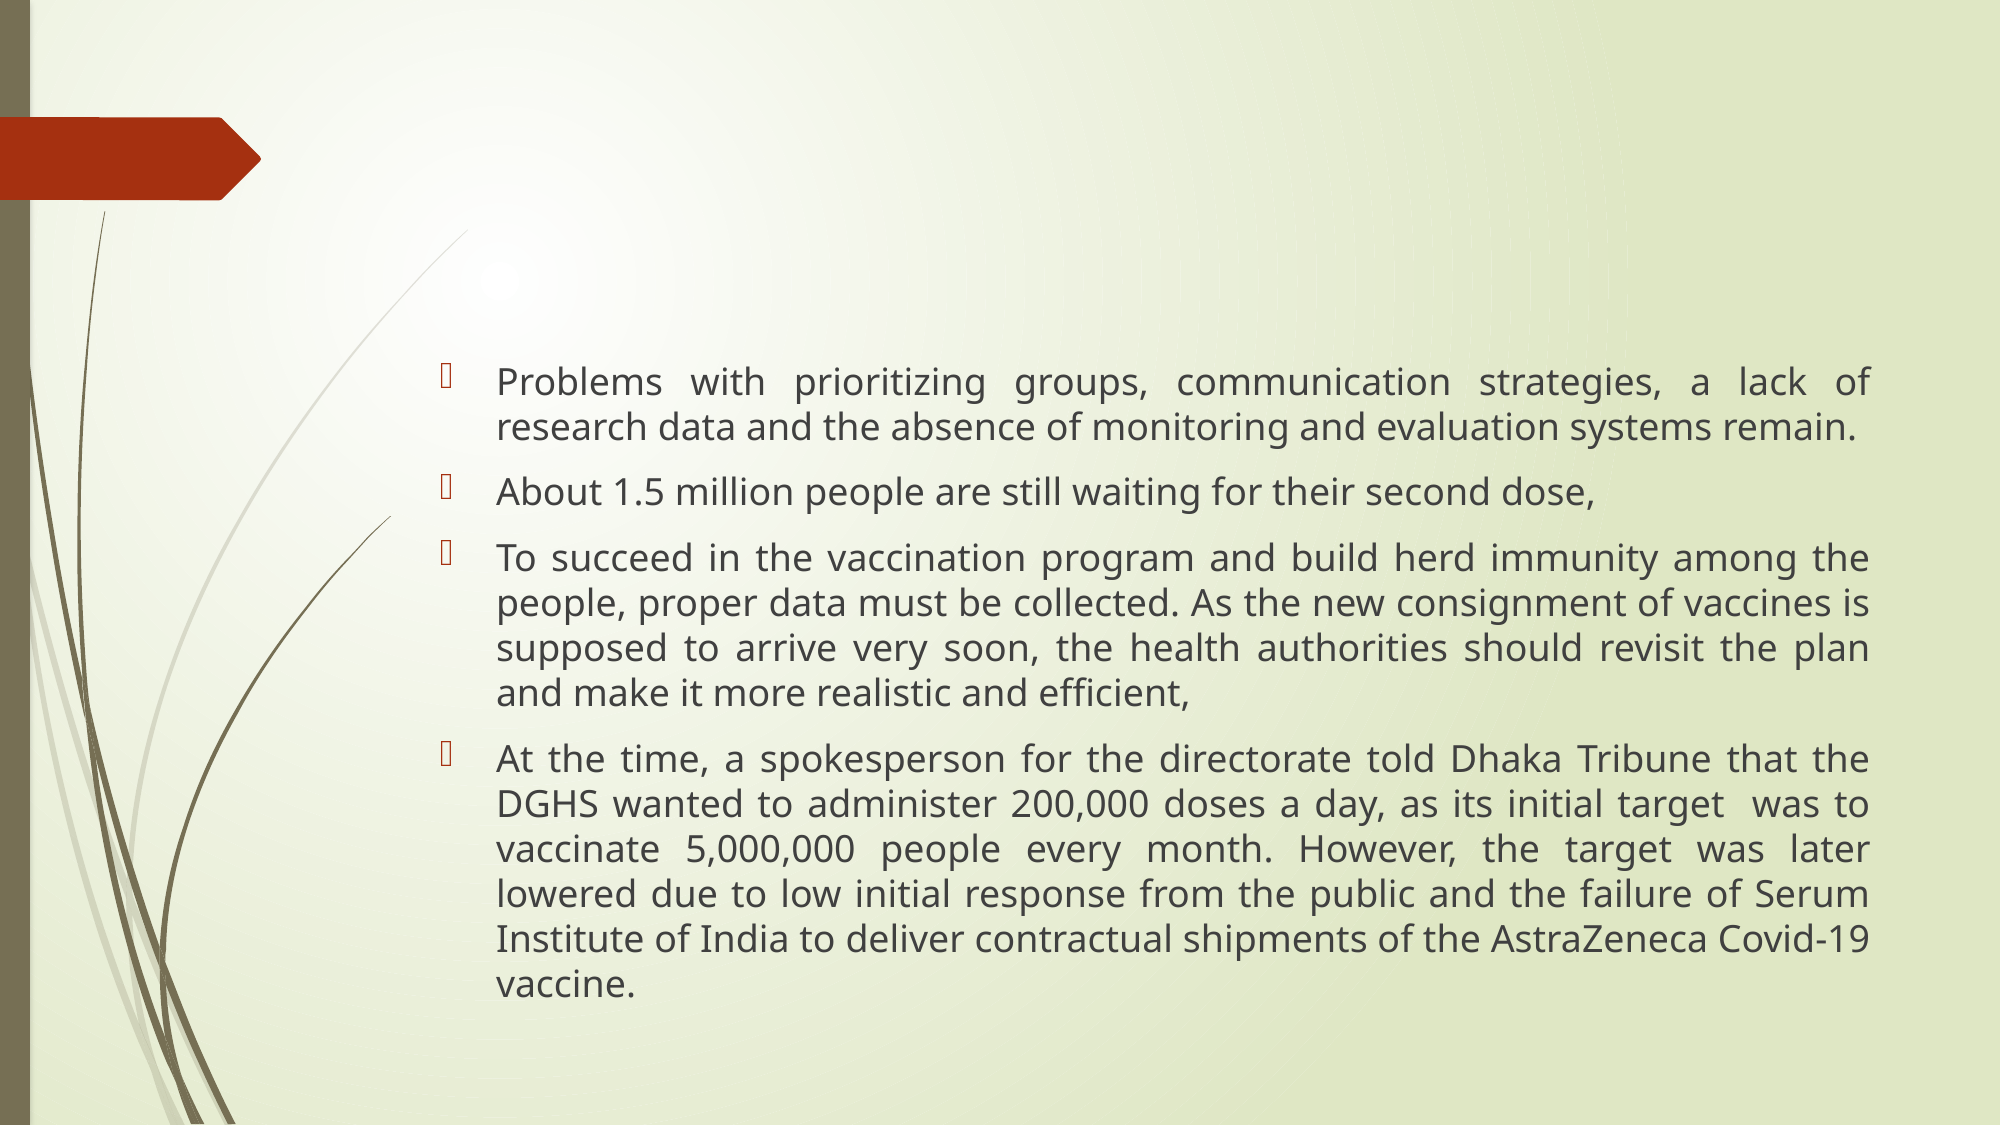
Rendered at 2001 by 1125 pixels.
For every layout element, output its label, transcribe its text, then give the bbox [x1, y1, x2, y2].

list Problems with prioritizing groups, communication strategies, a lack of research data and the absence of monitoring and evaluation systems remain. About 1.5 million people are still waiting for their second dose, To succeed in the vaccination program and build herd immunity among the people, proper data must be collected. As the new consignment of vaccines is supposed to arrive very soon, the health authorities should revisit the plan and make it more realistic and efficient, At the time, a spokesperson for the directorate told Dhaka Tribune that the DGHS wanted to administer 200,000 doses a day, as its initial target was to vaccinate 5,000,000 people every month. However, the target was later lowered due to low initial response from the public and the failure of Serum Institute of India to deliver contractual shipments of the AstraZeneca Covid-19 vaccine. [424, 350, 1887, 1096]
